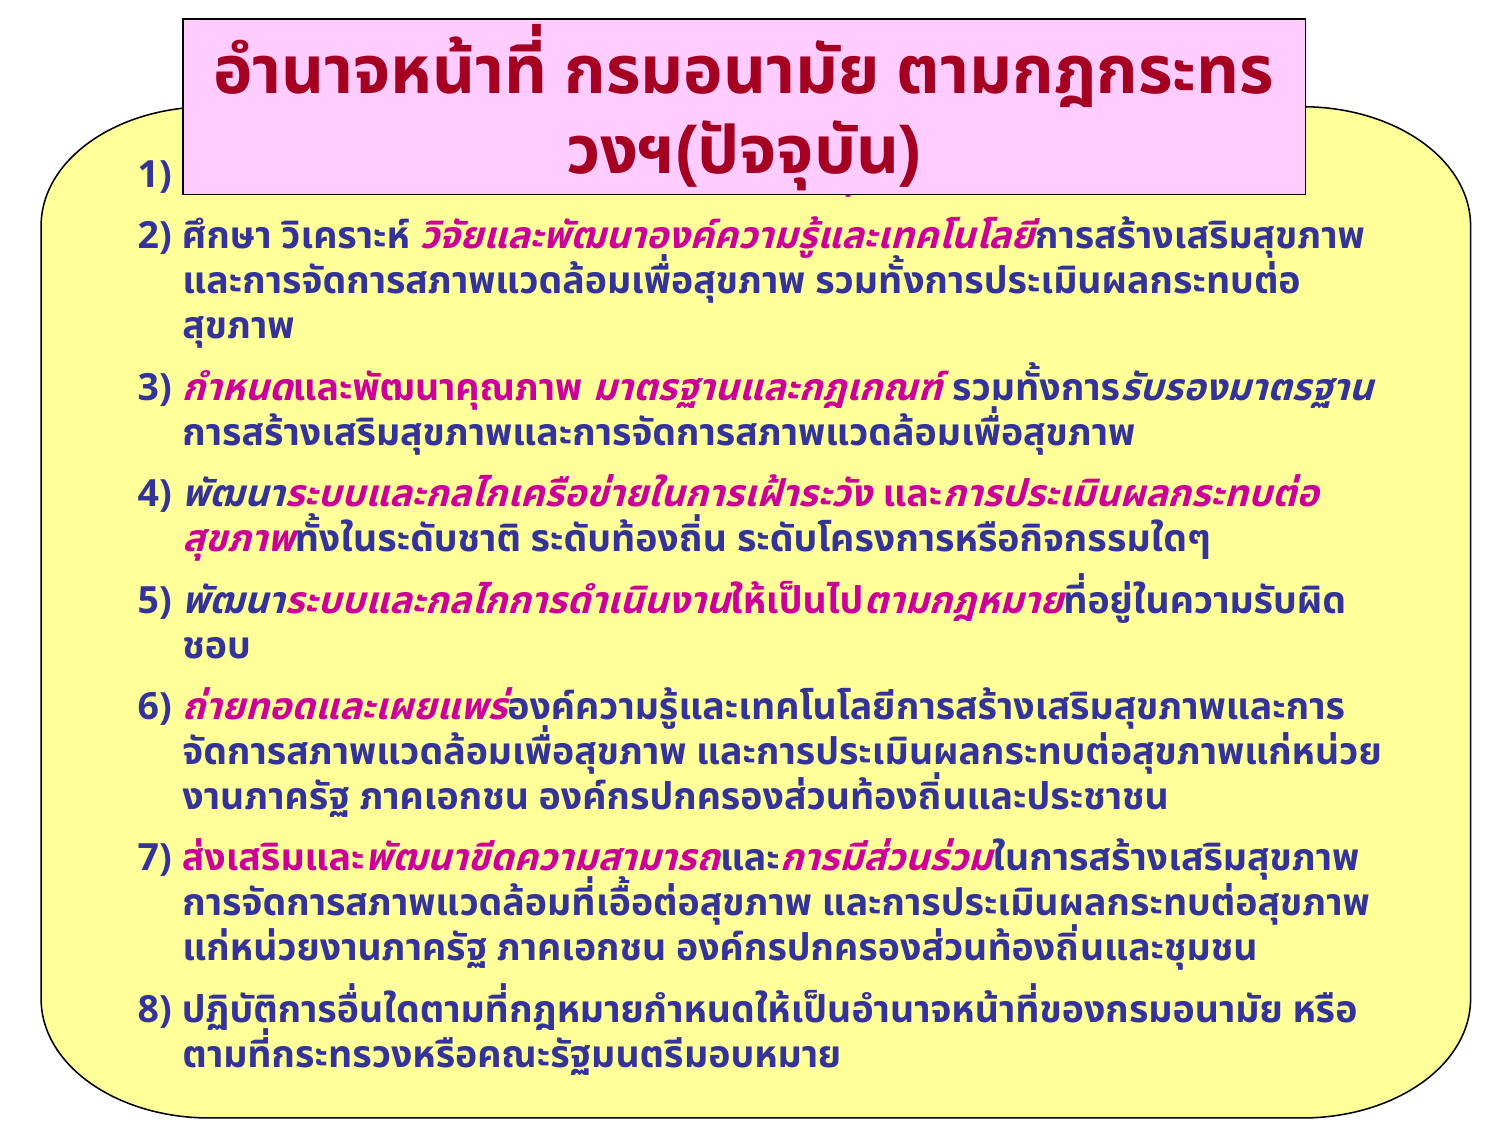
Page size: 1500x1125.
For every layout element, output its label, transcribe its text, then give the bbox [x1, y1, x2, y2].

text_box อำนาจหน้าที่ กรมอนามัย ตามกฎกระทรวงฯ(ปัจจุบัน) [183, 18, 1306, 195]
text_box 1) ดำเนินการตามกฎหมายว่าด้วยการสาธารณสุขและกฎหมายอื่นที่เกี่ยวข้อง 2) ศึกษา วิเคราะห์ วิจัยและพัฒนาองค์ความรู้และเทคโนโลยีการสร้างเสริมสุขภาพและการจัดการสภาพแวดล้อมเพื่อสุขภาพ รวมทั้งการประเมินผลกระทบต่อสุขภาพ 3) กำหนดและพัฒนาคุณภาพ มาตรฐานและกฎเกณฑ์ รวมทั้งการรับรองมาตรฐานการสร้างเสริมสุขภาพและการจัดการสภาพแวดล้อมเพื่อสุขภาพ 4) พัฒนาระบบและกลไกเครือข่ายในการเฝ้าระวัง และการประเมินผลกระทบต่อสุขภาพทั้งในระดับชาติ ระดับท้องถิ่น ระดับโครงการหรือกิจกรรมใดๆ 5) พัฒนาระบบและกลไกการดำเนินงานให้เป็นไปตามกฎหมายที่อยู่ในความรับผิดชอบ 6) ถ่ายทอดและเผยแพร่องค์ความรู้และเทคโนโลยีการสร้างเสริมสุขภาพและการจัดการสภาพแวดล้อมเพื่อสุขภาพ และการประเมินผลกระทบต่อสุขภาพแก่หน่วยงานภาครัฐ ภาคเอกชน องค์กรปกครองส่วนท้องถิ่นและประชาชน 7) ส่งเสริมและพัฒนาขีดความสามารถและการมีส่วนร่วมในการสร้างเสริมสุขภาพ การจัดการสภาพแวดล้อมที่เอื้อต่อสุขภาพ และการประเมินผลกระทบต่อสุขภาพแก่หน่วยงานภาครัฐ ภาคเอกชน องค์กรปกครองส่วนท้องถิ่นและชุมชน 8) ปฏิบัติการอื่นใดตามที่กฎหมายกำหนดให้เป็นอำนาจหน้าที่ของกรมอนามัย หรือตามที่กระทรวงหรือคณะรัฐมนตรีมอบหมาย [41, 106, 1471, 1118]
